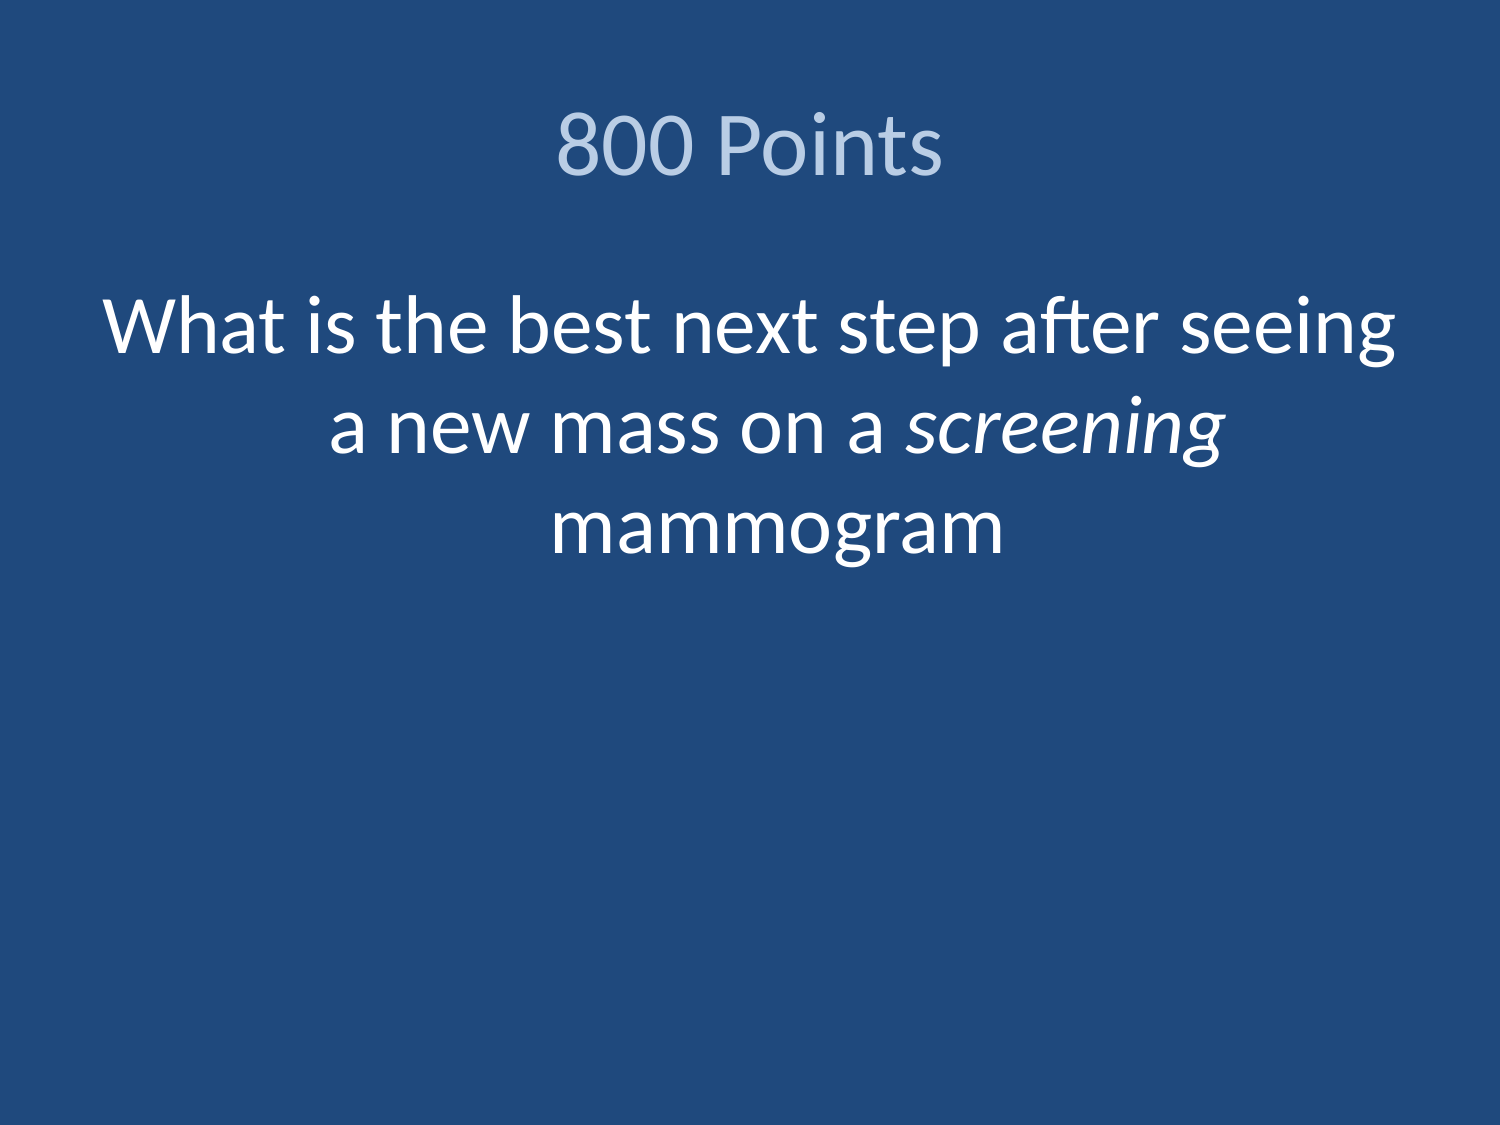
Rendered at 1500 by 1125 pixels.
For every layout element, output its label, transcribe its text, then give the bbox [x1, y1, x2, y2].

list What is the best next step after seeing a new mass on a screening mammogram [75, 262, 1425, 1005]
title 800 Points [75, 45, 1425, 233]
